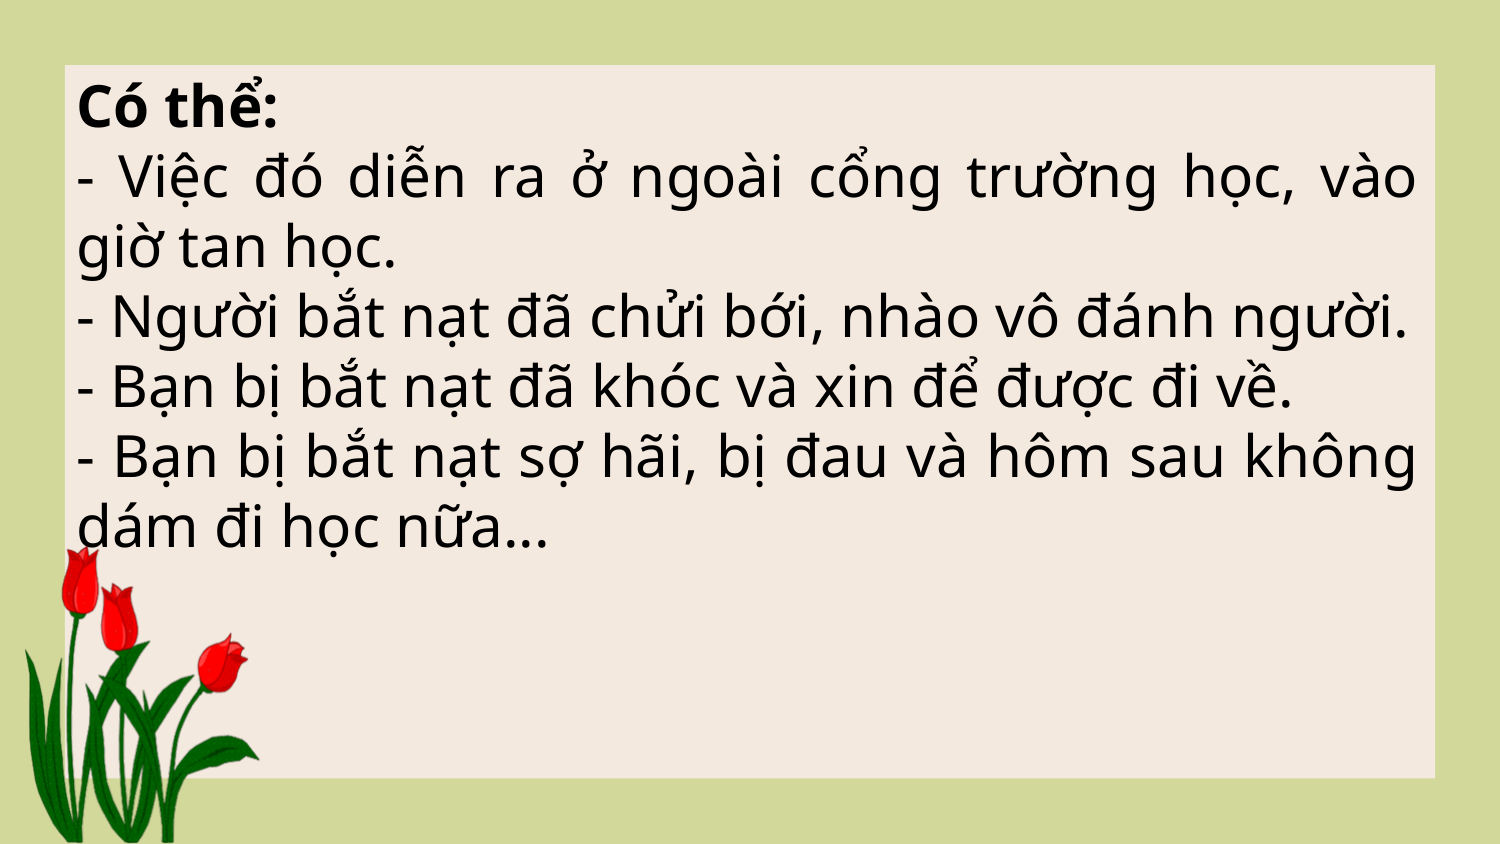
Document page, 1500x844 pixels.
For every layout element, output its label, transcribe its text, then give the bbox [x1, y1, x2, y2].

text_box Có thể: - Việc đó diễn ra ở ngoài cổng trường học, vào giờ tan học. - Người bắt nạt đã chửi bới, nhào vô đánh người. - Bạn bị bắt nạt đã khóc và xin để được đi về. - Bạn bị bắt nạt sợ hãi, bị đau và hôm sau không dám đi học nữa... [61, 61, 1434, 567]
picture [25, 546, 260, 844]
